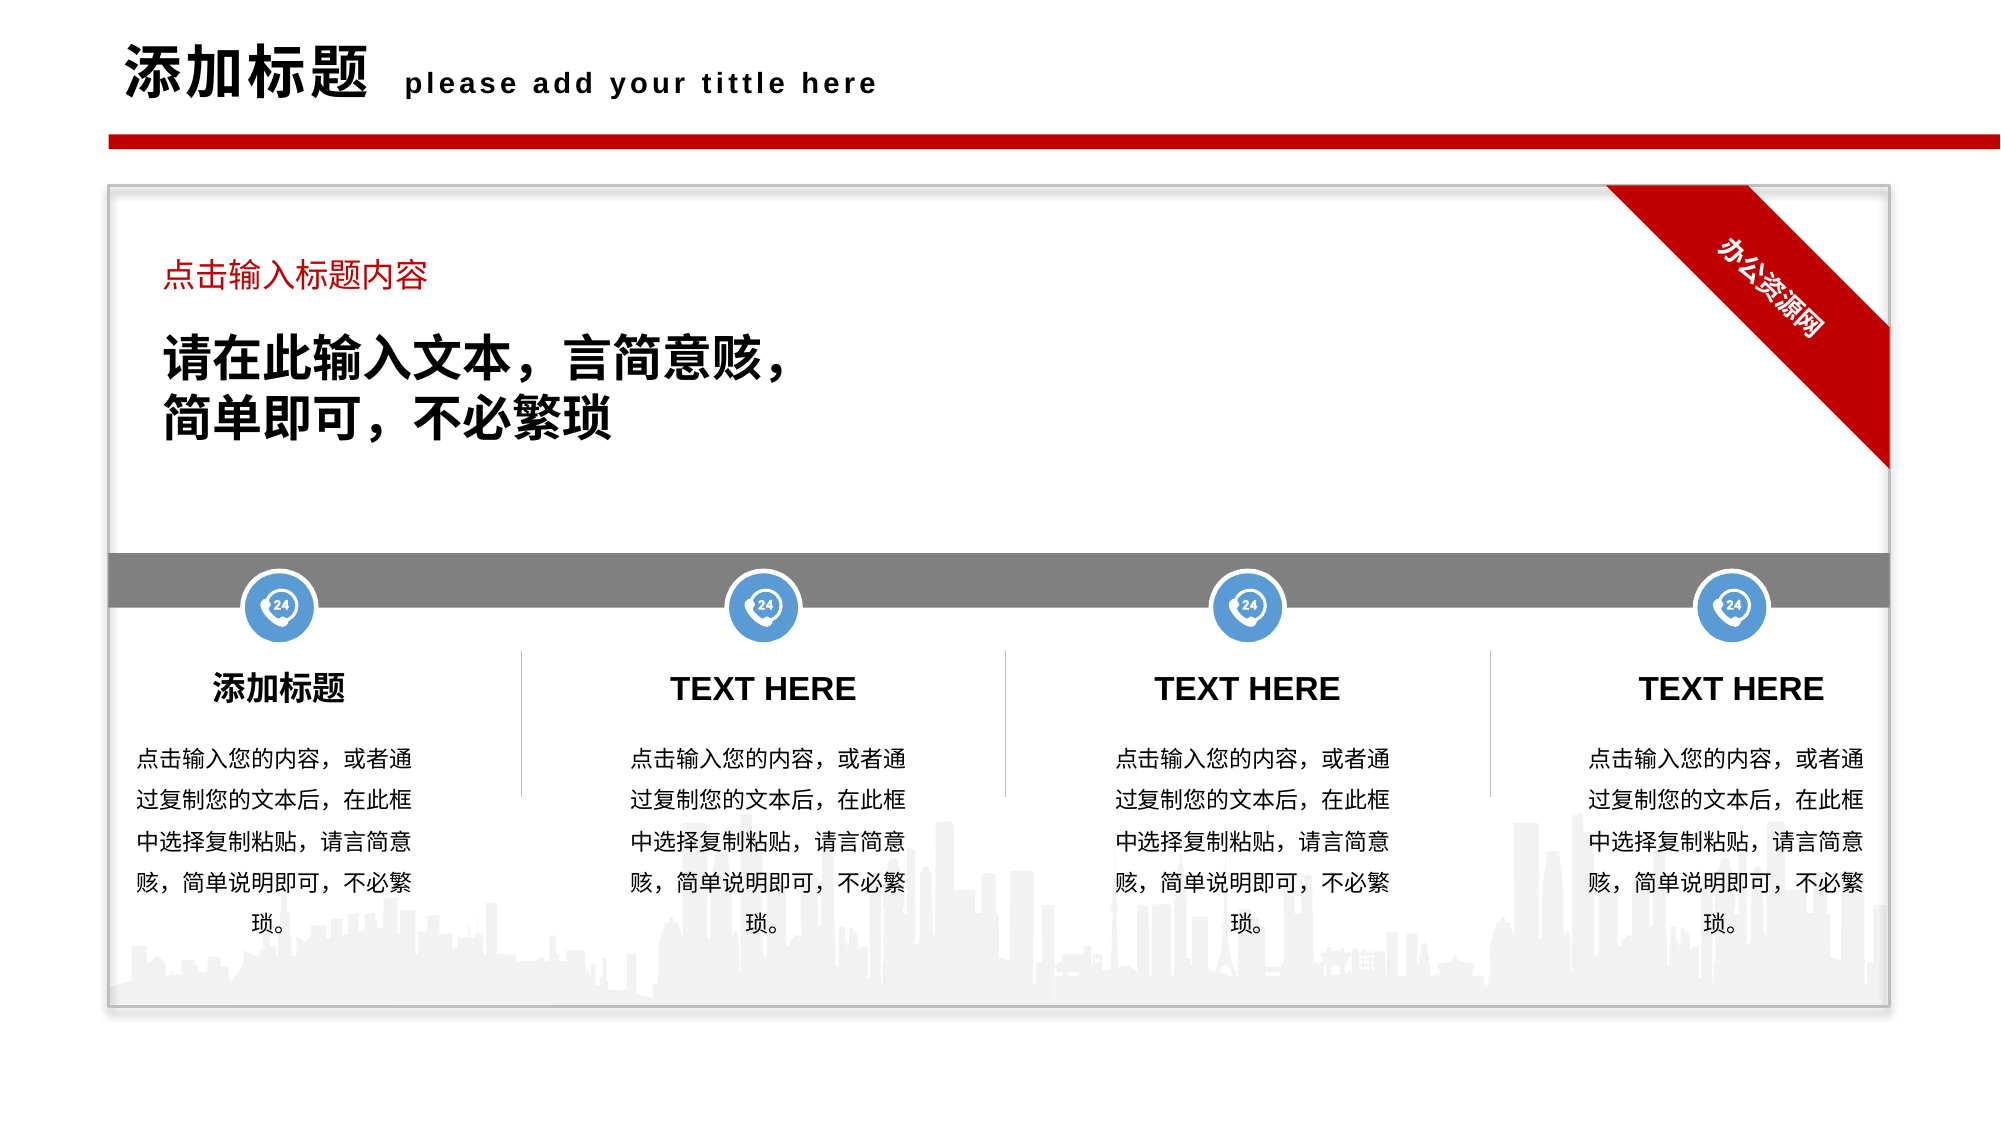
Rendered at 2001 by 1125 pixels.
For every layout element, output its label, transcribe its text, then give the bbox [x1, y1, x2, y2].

text_box 添加标题 please add your tittle here [108, 28, 1486, 133]
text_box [108, 185, 1890, 1007]
text_box [108, 133, 2000, 150]
